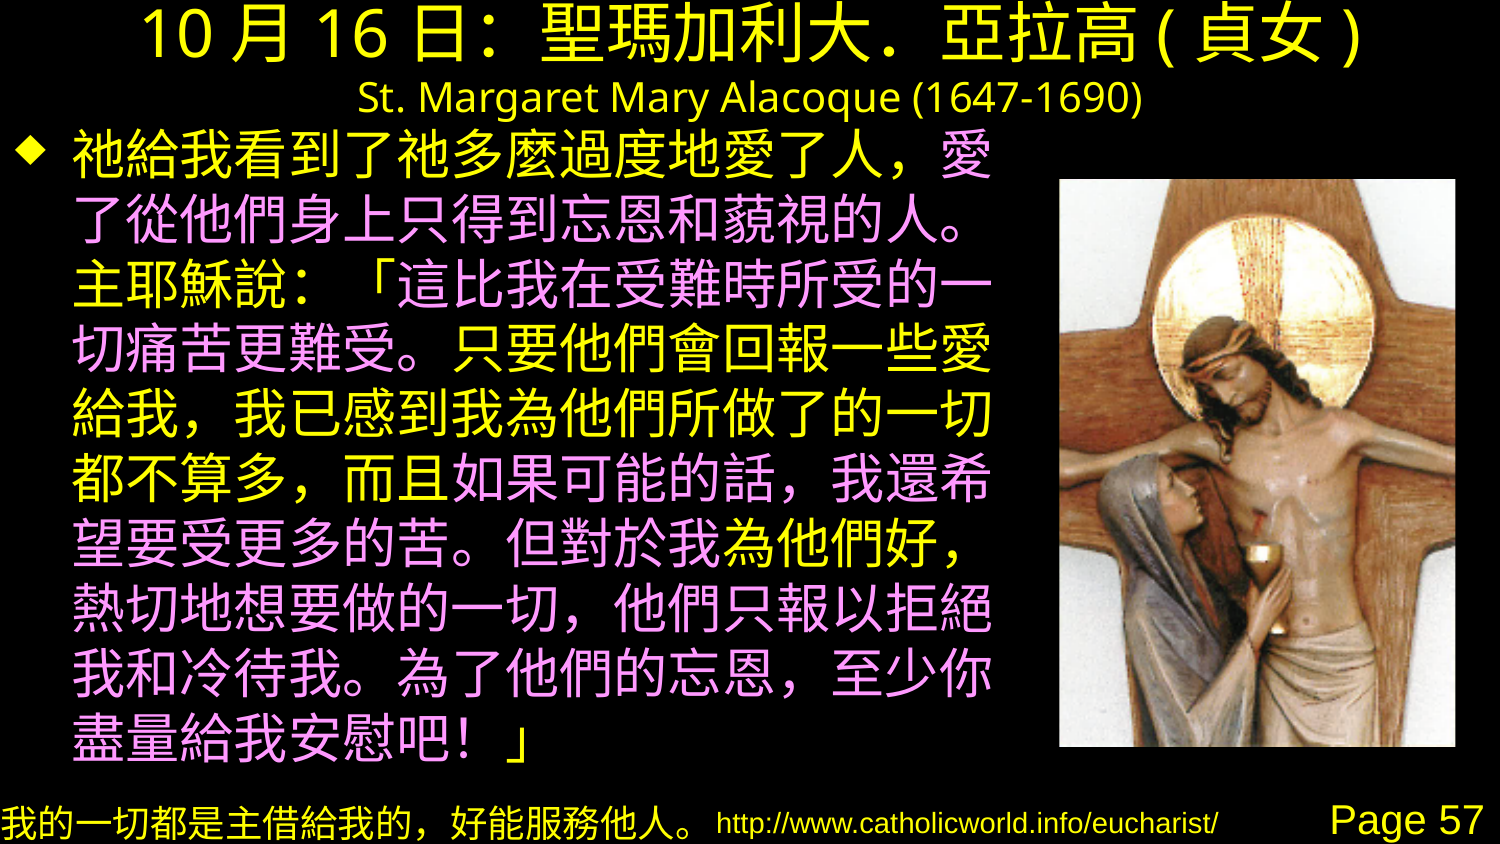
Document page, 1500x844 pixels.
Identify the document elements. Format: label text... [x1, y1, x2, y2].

list 祂給我看到了祂多麼過度地愛了人，愛了從他們身上只得到忘恩和藐視的人。主耶穌說：「這比我在受難時所受的一切痛苦更難受。只要他們會回報一些愛給我，我已感到我為他們所做了的一切都不算多，而且如果可能的話，我還希望要受更多的苦。但對於我為他們好，熱切地想要做的一切，他們只報以拒絕我和冷待我。為了他們的忘恩，至少你盡量給我安慰吧！」 [0, 112, 1015, 815]
title 10月16日：聖瑪加利大．亞拉高(貞女) St. Margaret Mary Alacoque (1647-1690) [0, 0, 1500, 113]
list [1059, 179, 1456, 747]
